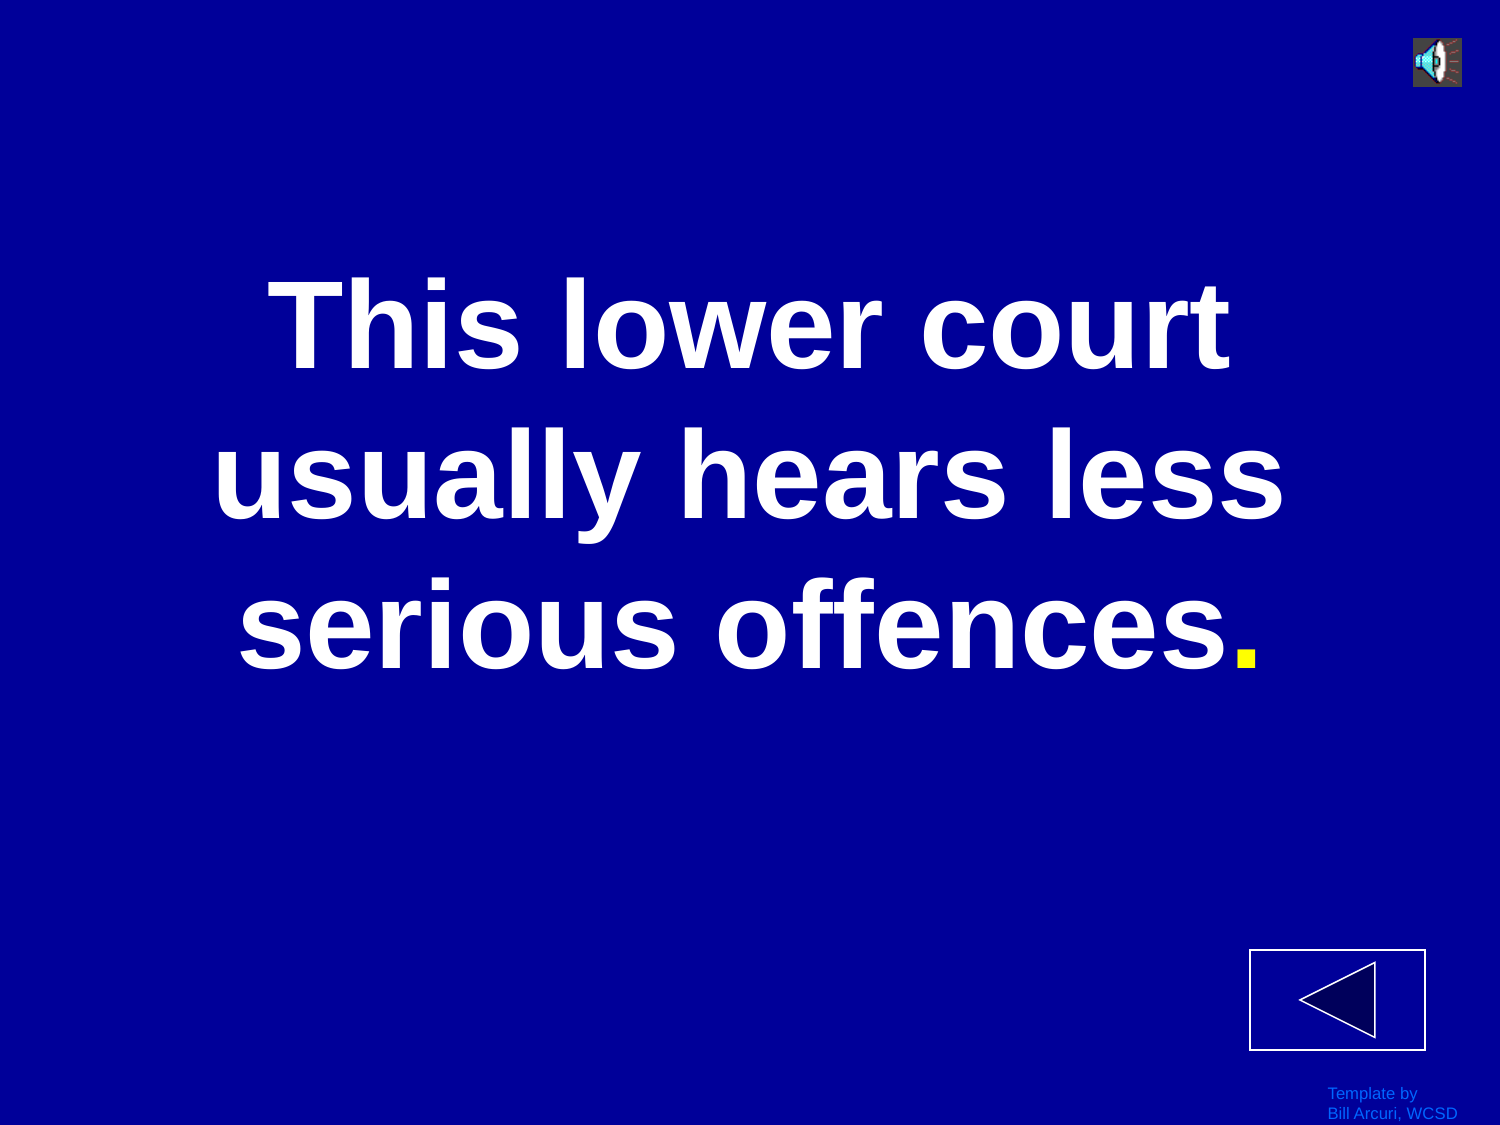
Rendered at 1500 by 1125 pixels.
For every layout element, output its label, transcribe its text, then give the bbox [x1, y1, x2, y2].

picture [1412, 37, 1463, 88]
slide_number Template by Bill Arcuri, WCSD [1312, 1074, 1476, 1125]
title This lower court usually hears less serious offences. [112, 374, 1388, 563]
text_box [1250, 950, 1426, 1051]
